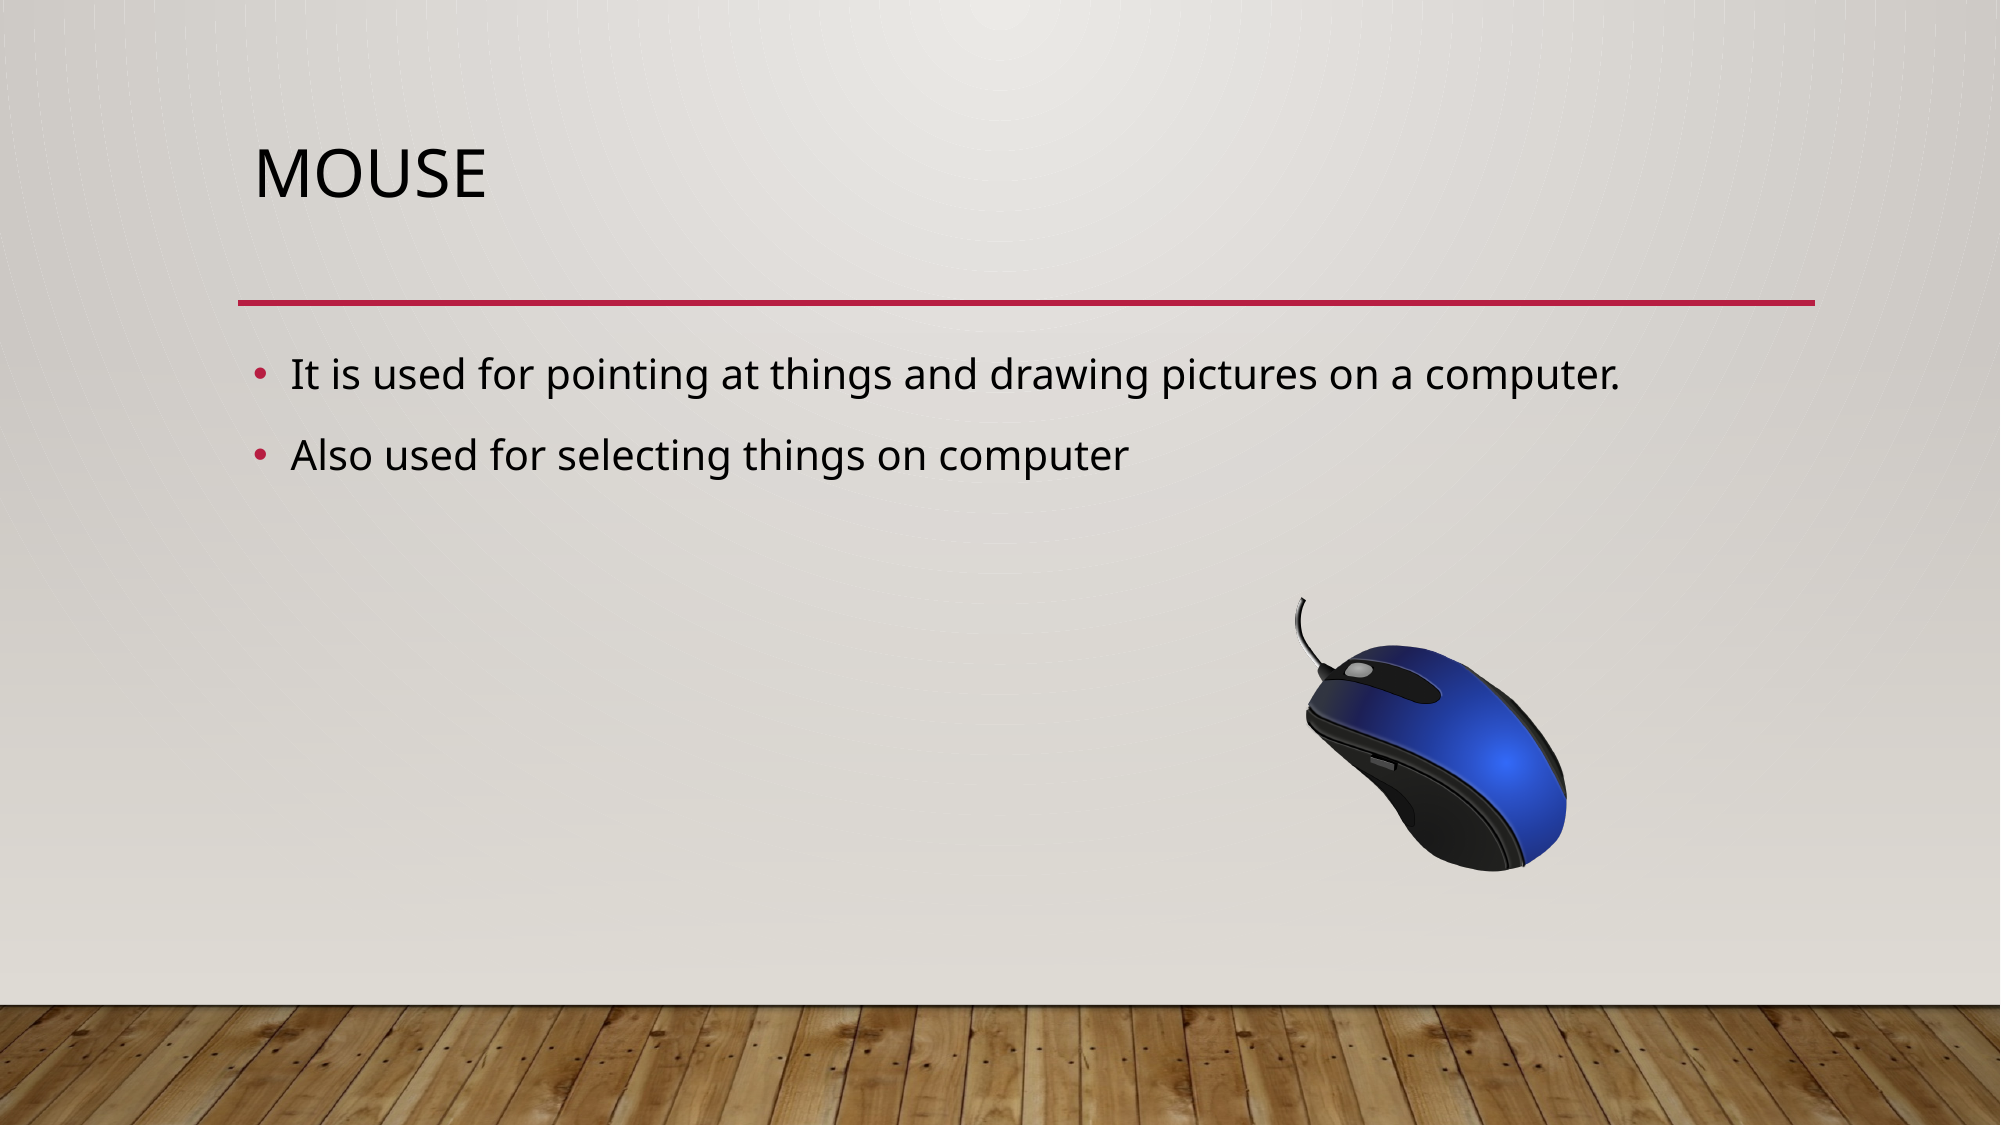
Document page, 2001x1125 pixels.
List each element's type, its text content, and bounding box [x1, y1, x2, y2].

list It is used for pointing at things and drawing pictures on a computer. Also used for selecting things on computer [238, 330, 1814, 897]
picture [0, 1005, 2000, 1125]
title Mouse [238, 131, 1814, 305]
picture [1295, 597, 1569, 874]
